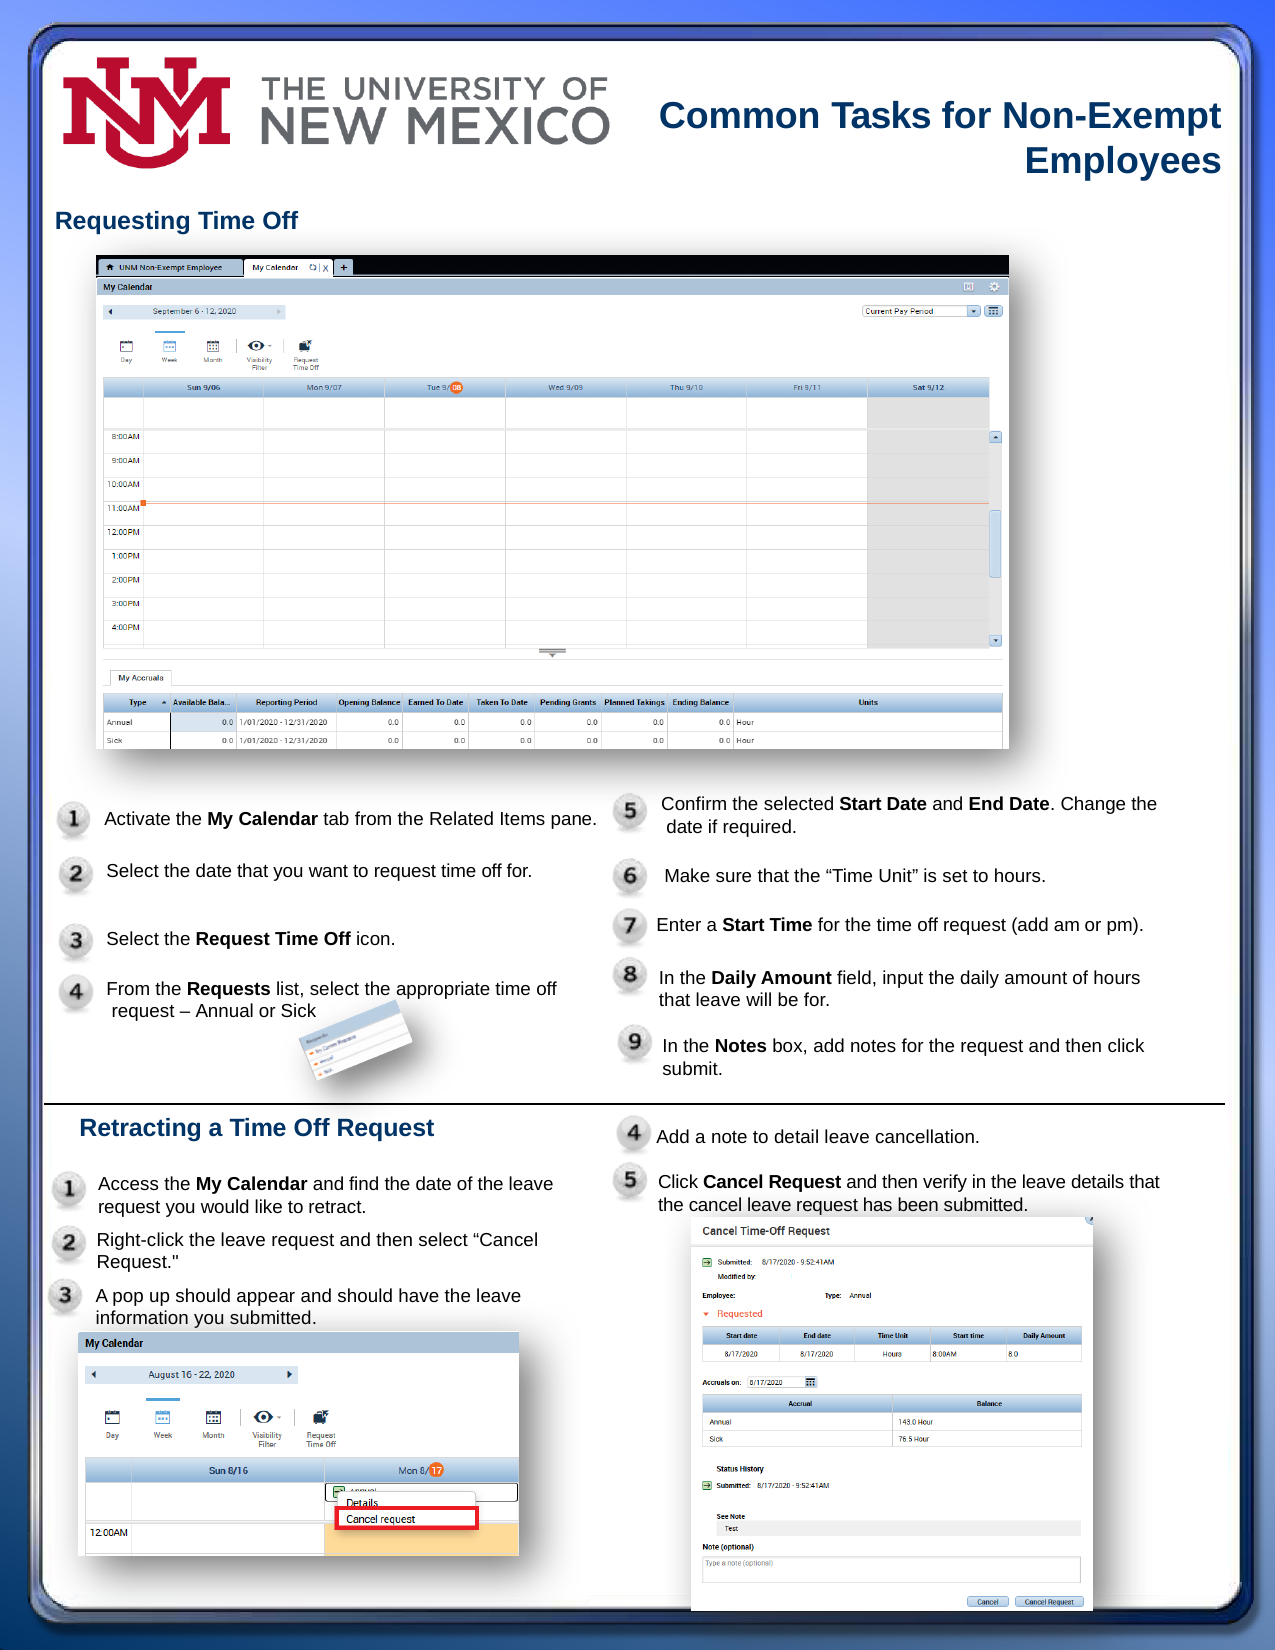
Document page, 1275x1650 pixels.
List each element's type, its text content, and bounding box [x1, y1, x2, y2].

text_box From the Requests list, select the appropriate time off request – Annual or Sick [104, 974, 261, 1022]
picture [0, 0, 1275, 1650]
text_box [50, 1223, 88, 1266]
text_box Select the Request Time Off icon. [104, 924, 414, 949]
text_box Make sure that the “Time Unit” is set to hours. [662, 861, 1166, 886]
text_box In the Notes box, add notes for the request and then click submit. [660, 1031, 1175, 1079]
text_box Retracting a Time Off Request [77, 1109, 261, 1142]
text_box Right-click the leave request and then select “Cancel Request." [94, 1225, 551, 1273]
text_box [611, 797, 649, 834]
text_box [611, 906, 649, 998]
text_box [266, 966, 478, 1145]
text_box [57, 972, 95, 1015]
text_box From the Requests list, select the appropriate time off request – Annual or Sick [482, 974, 559, 1022]
text_box Requesting Time Off [52, 202, 302, 235]
text_box Click Cancel Request and then verify in the leave details that the cancel leave request has been submitted. [656, 1168, 1165, 1216]
text_box [611, 856, 649, 899]
text_box Activate the My Calendar tab from the Related Items pane. [102, 804, 604, 830]
text_box Select the date that you want to request time off for. [104, 857, 590, 882]
text_box In the Daily Amount field, input the daily amount of hours that leave will be for. [656, 963, 1145, 1011]
text_box [50, 1170, 88, 1212]
text_box [615, 1113, 653, 1156]
text_box A pop up should appear and should have the leave information you submitted. [93, 1281, 569, 1329]
text_box [46, 1276, 84, 1318]
text_box Enter a Start Time for the time off request (add am or pm). [654, 910, 1148, 936]
text_box Access the My Calendar and find the date of the leave request you would like to retract. [96, 1169, 604, 1217]
text_box [611, 1160, 649, 1203]
text_box [57, 922, 95, 964]
text_box Common Tasks for Non-Exempt Employees [650, 89, 1223, 182]
text_box [616, 1022, 654, 1065]
text_box Confirm the selected Start Date and End Date. Change the date if required. [659, 789, 1160, 837]
text_box Add a note to detail leave cancellation. [654, 1122, 1130, 1147]
text_box [55, 799, 92, 842]
text_box [57, 855, 95, 897]
